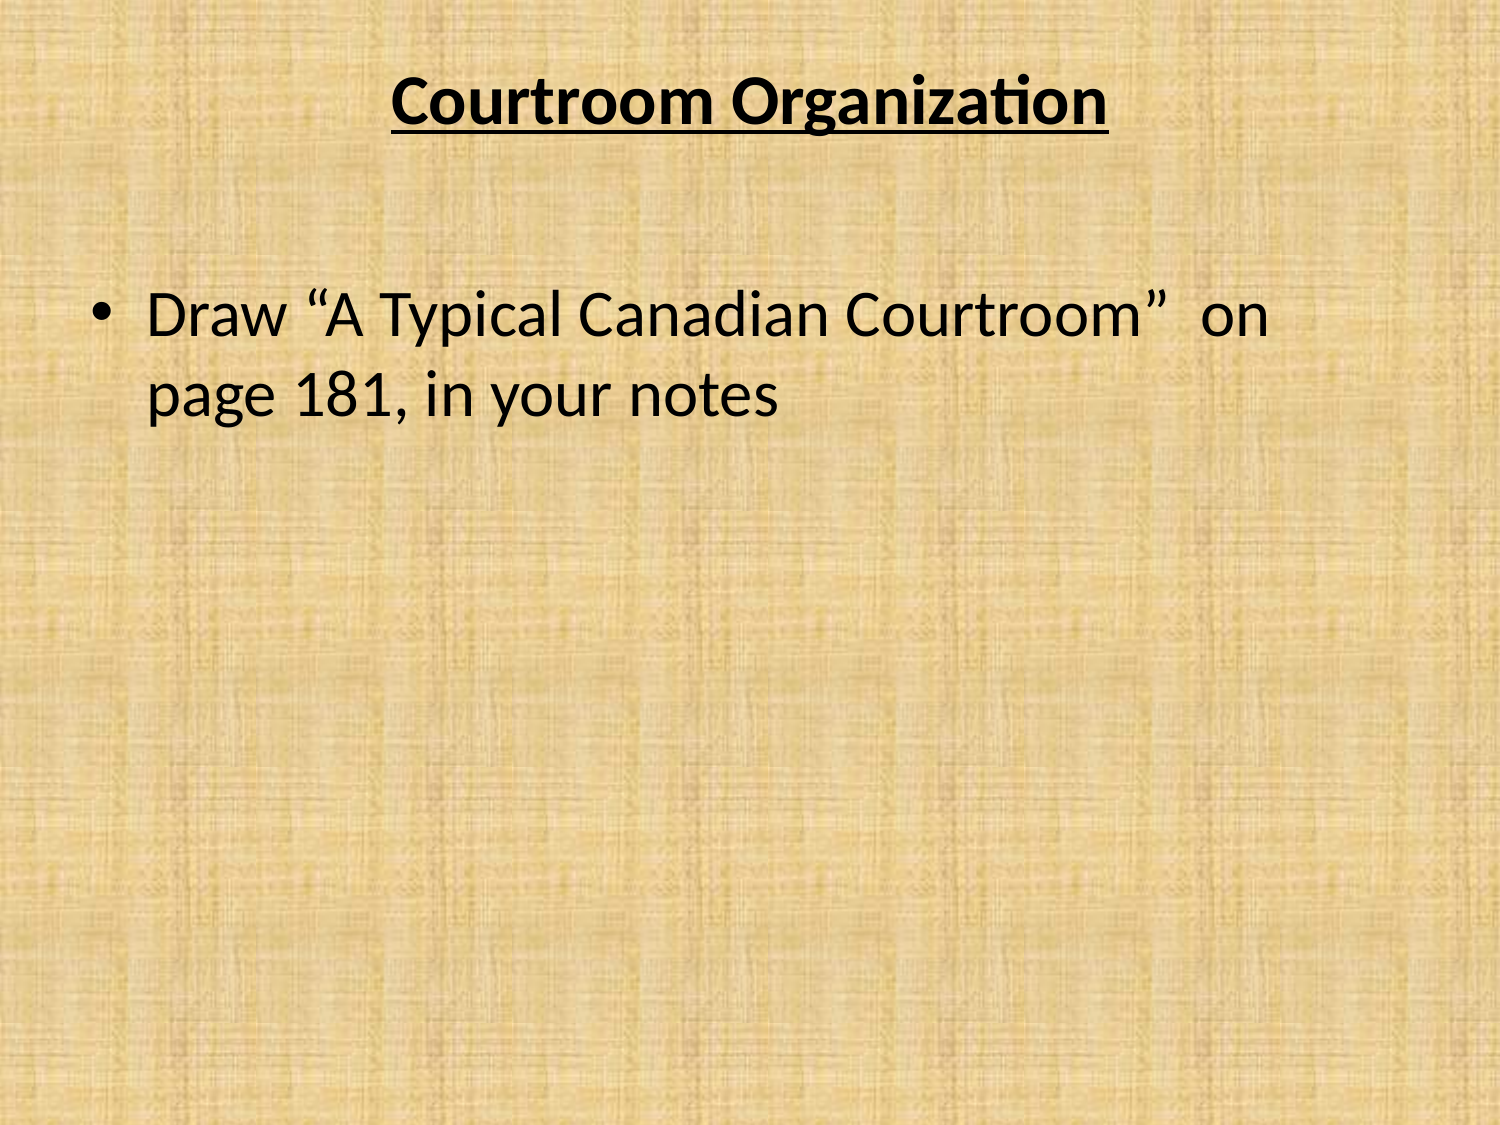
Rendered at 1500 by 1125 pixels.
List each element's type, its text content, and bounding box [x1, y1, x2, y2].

title Courtroom Organization [75, 45, 1425, 233]
list Draw “A Typical Canadian Courtroom” on page 181, in your notes [75, 262, 1425, 1005]
picture [0, 0, 1500, 1125]
